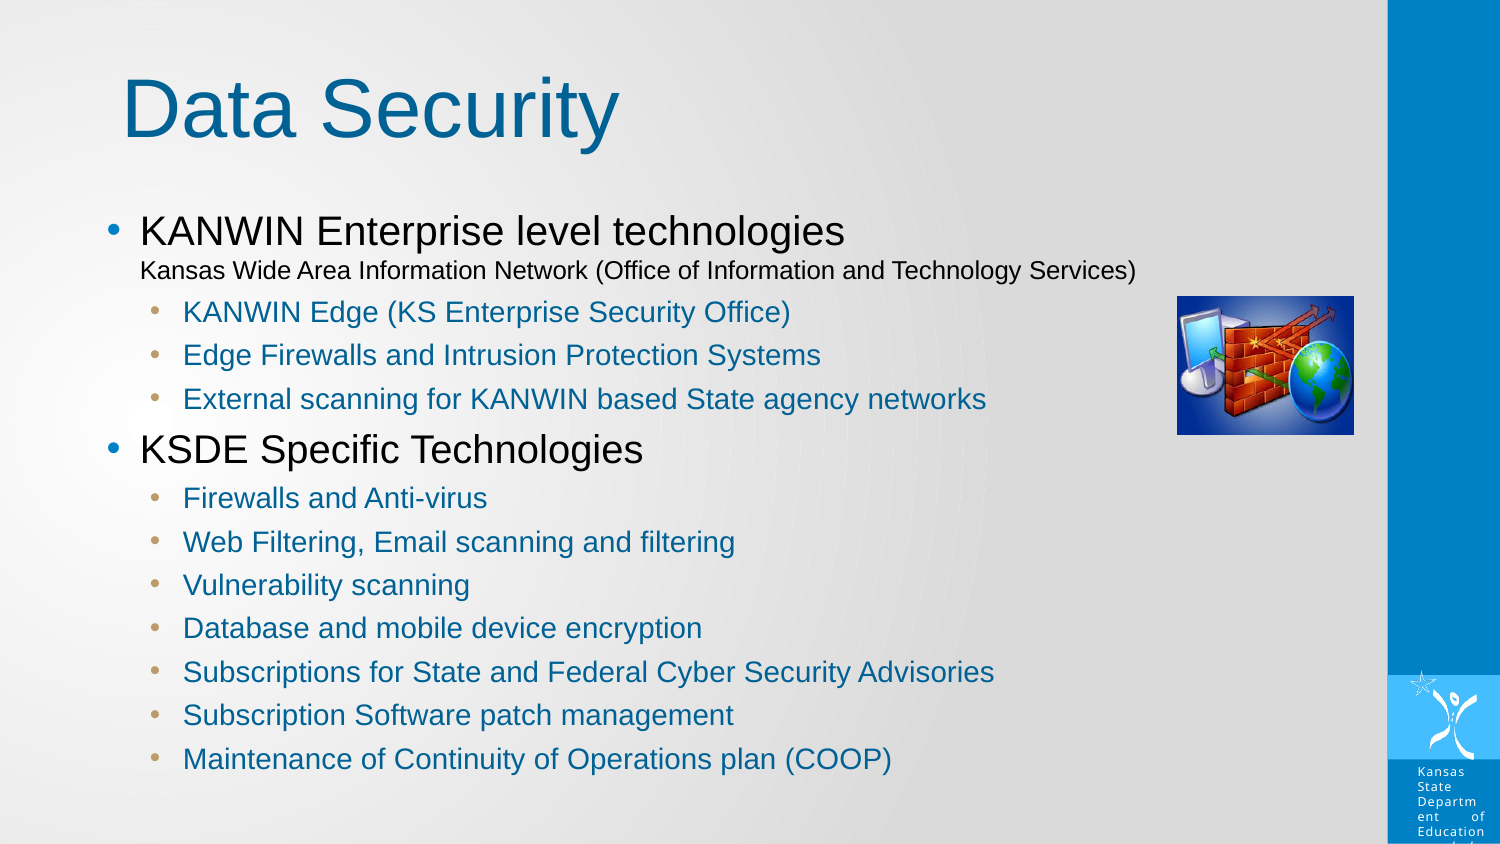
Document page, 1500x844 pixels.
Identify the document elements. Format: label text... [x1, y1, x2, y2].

list KANWIN Enterprise level technologies Kansas Wide Area Information Network (Office of Information and Technology Services) KANWIN Edge (KS Enterprise Security Office) Edge Firewalls and Intrusion Protection Systems External scanning for KANWIN based State agency networks KSDE Specific Technologies Firewalls and Anti-virus Web Filtering, Email scanning and filtering Vulnerability scanning Database and mobile device encryption Subscriptions for State and Federal Cyber Security Advisories Subscription Software patch management Maintenance of Continuity of Operations plan (COOP) [75, 196, 1325, 788]
picture [1177, 296, 1354, 435]
text_box Data Security [106, 46, 1357, 162]
picture [1410, 669, 1477, 760]
